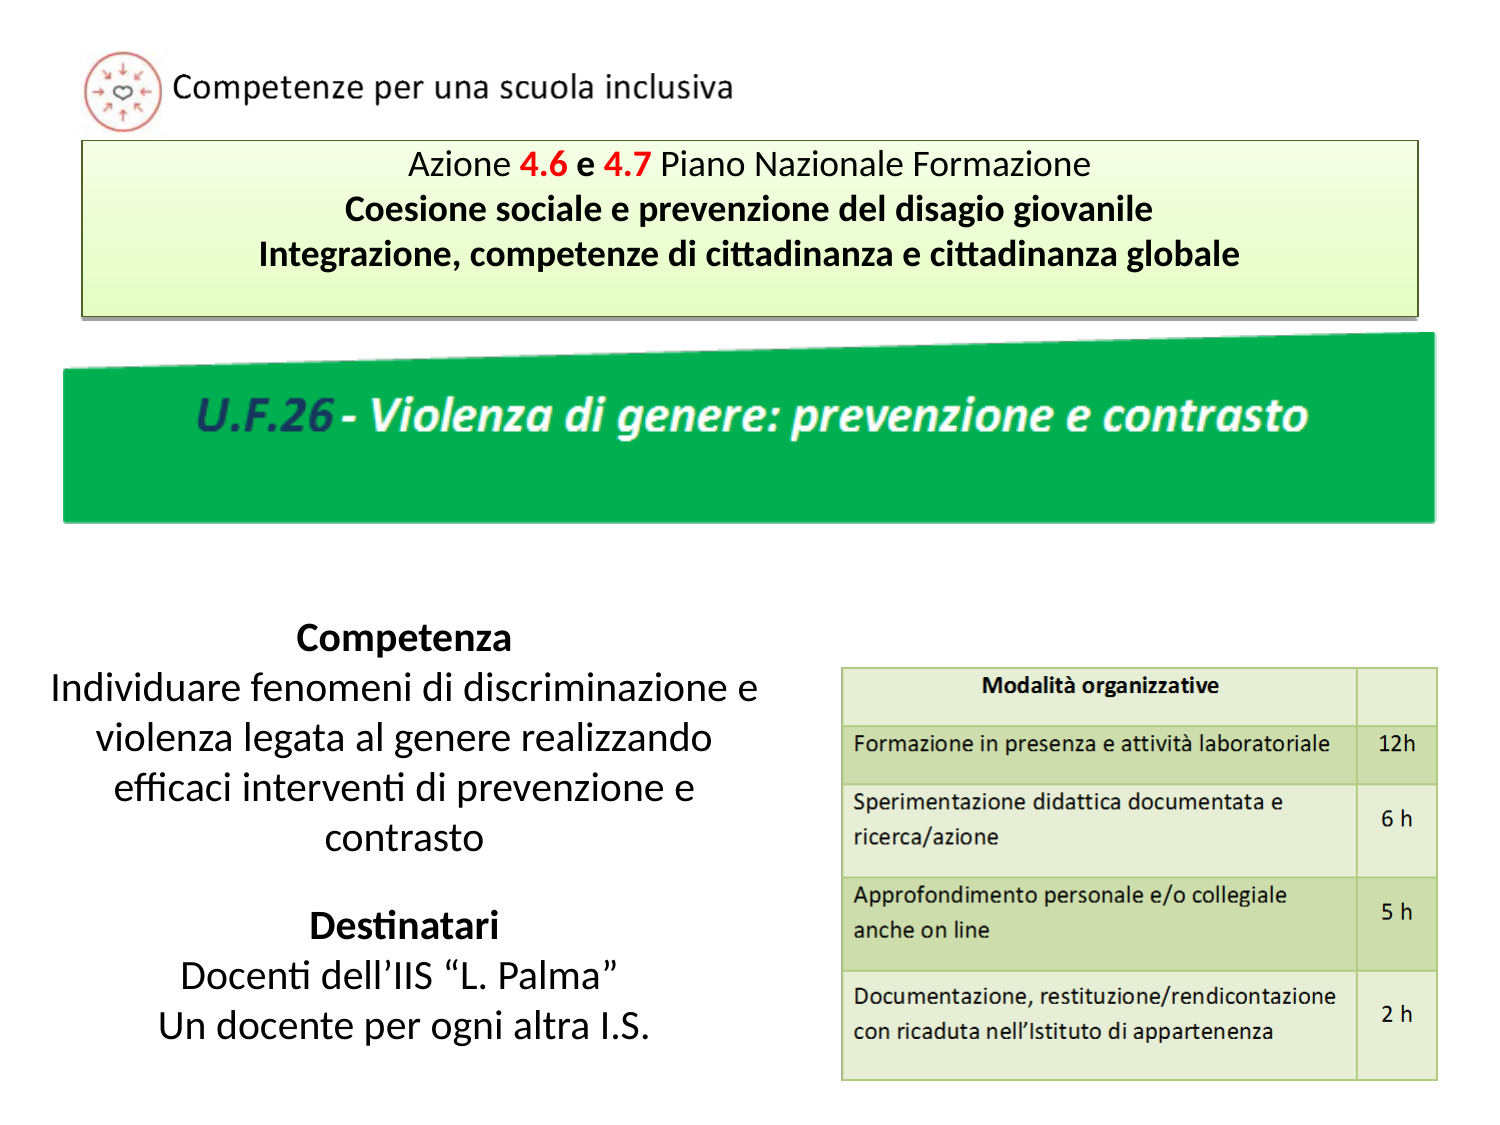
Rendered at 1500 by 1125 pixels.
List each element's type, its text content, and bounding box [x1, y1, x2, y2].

text_box Destinatari Docenti dell’IIS “L. Palma” Un docente per ogni altra I.S. [29, 890, 375, 1056]
picture [380, 656, 1453, 1084]
text_box Azione 4.6 e 4.7 Piano Nazionale Formazione Coesione sociale e prevenzione del disagio giovanile Integrazione, competenze di cittadinanza e cittadinanza globale [81, 140, 1418, 317]
picture [172, 63, 1177, 138]
text_box Competenza Individuare fenomeni di discriminazione e violenza legata al genere realizzando efficaci interventi di prevenzione e contrasto [29, 602, 780, 868]
picture [63, 332, 1437, 526]
picture [76, 45, 169, 138]
